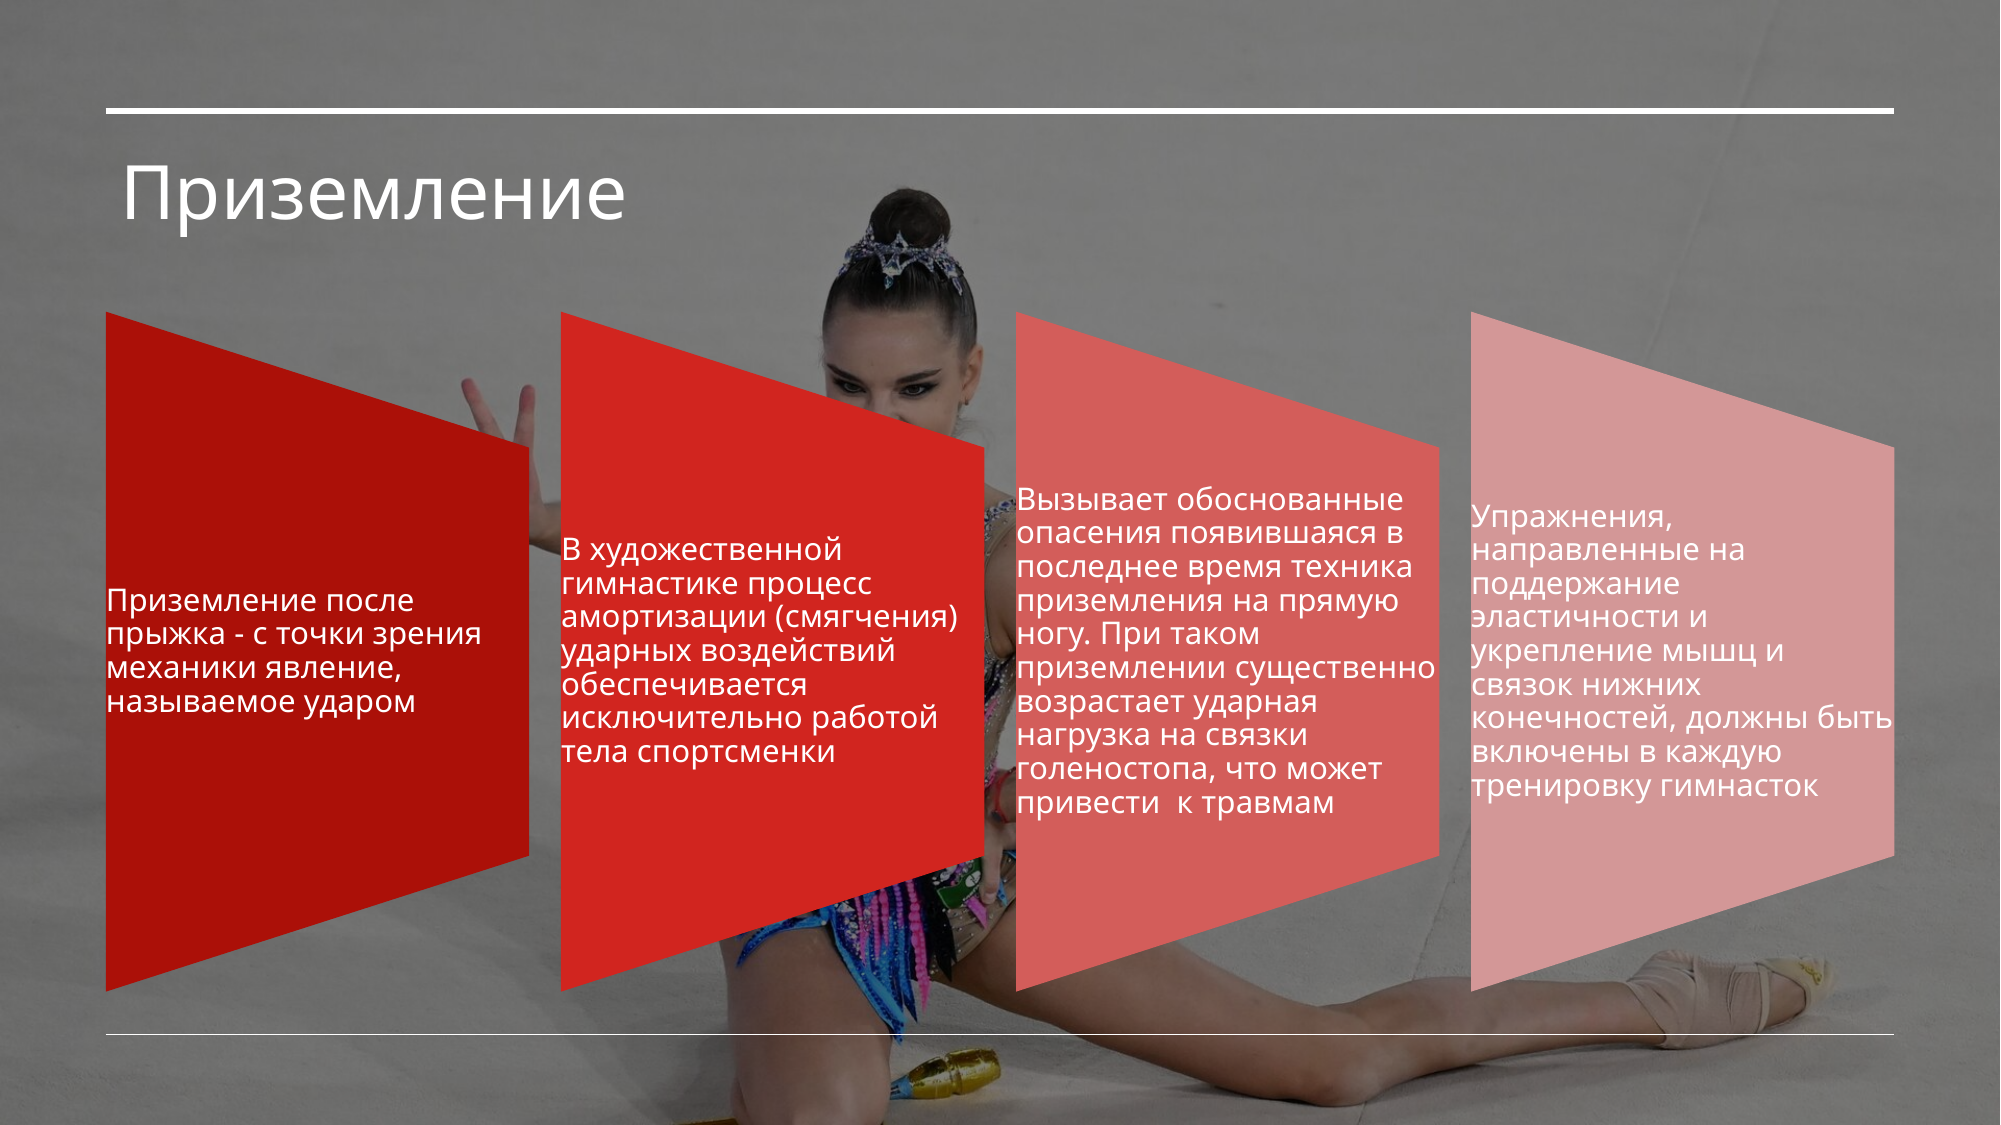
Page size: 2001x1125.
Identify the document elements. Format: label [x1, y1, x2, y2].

picture [0, 0, 2000, 1125]
list [105, 311, 1895, 992]
